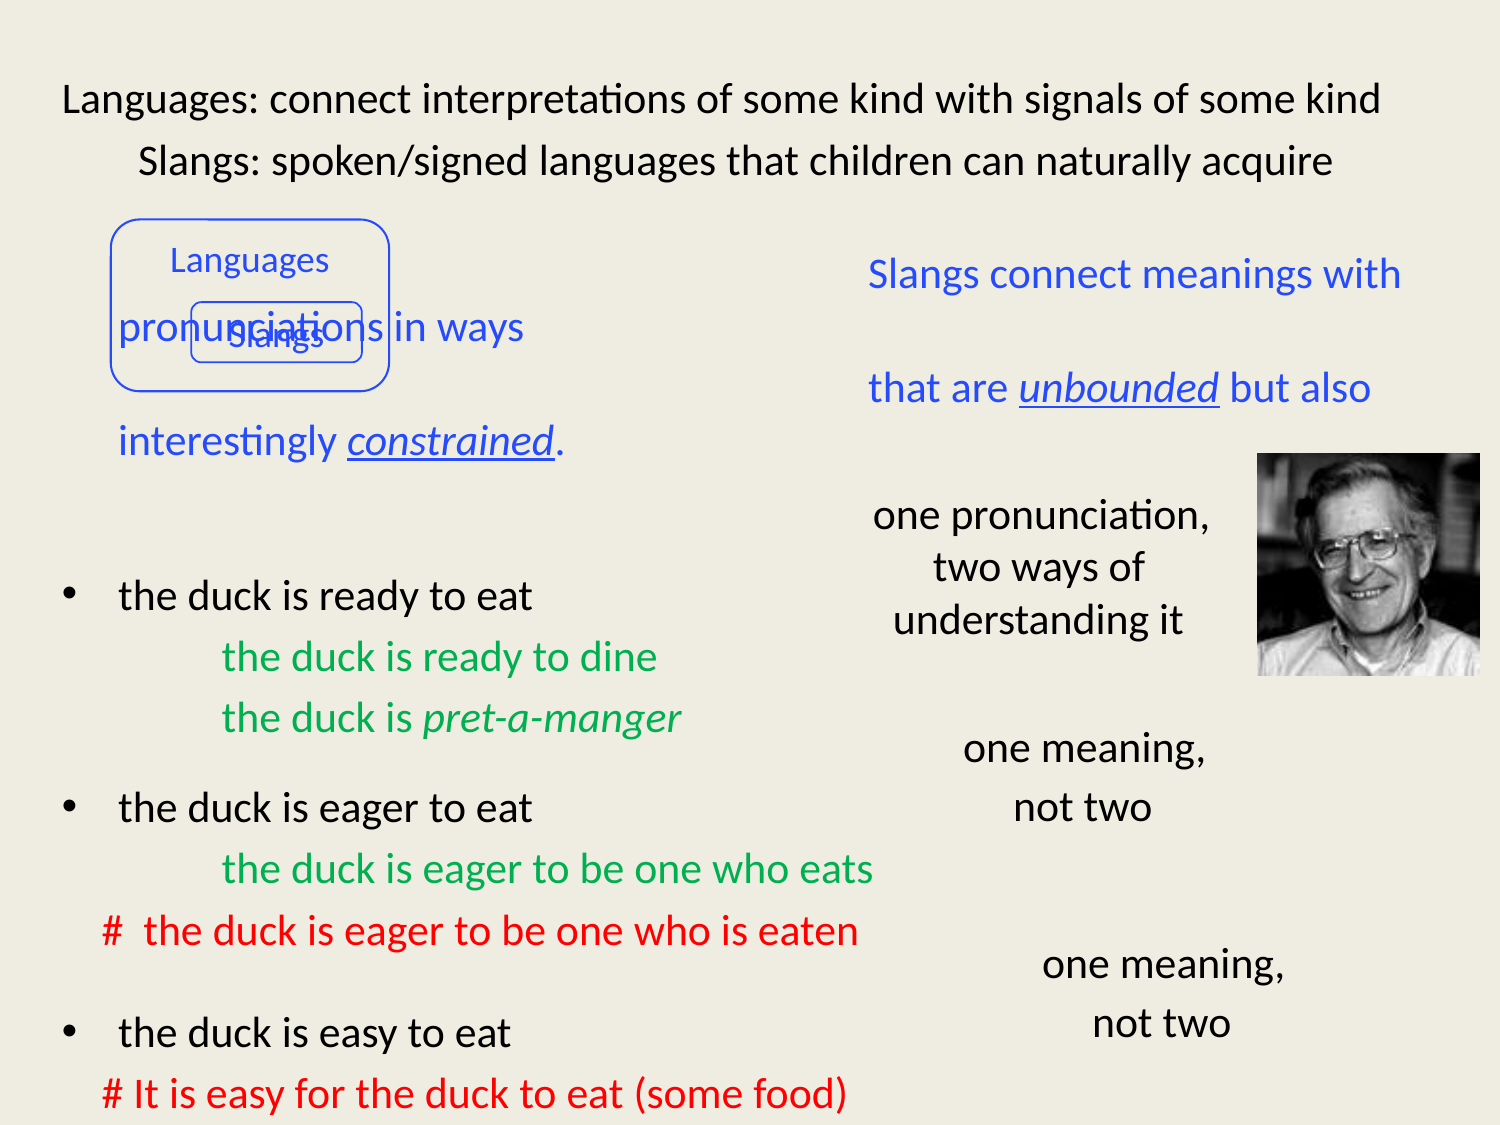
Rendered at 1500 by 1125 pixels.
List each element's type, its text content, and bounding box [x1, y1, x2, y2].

picture [1257, 453, 1481, 676]
text_box Slangs [190, 301, 363, 364]
text_box one meaning, not two [1027, 927, 1311, 1054]
text_box one pronunciation, two ways of understanding it [828, 478, 1252, 651]
text_box one meaning, not two [948, 711, 1232, 838]
text_box Languages [109, 218, 390, 393]
list Languages: connect interpretations of some kind with signals of some kind Slangs: spoken/signed languages that children can naturally acquire Slangs connect meanings with pronunciations in ways that are unbounded but also interestingly constrained. the duck is ready to eat the duck is ready to dine the duck is pret-a-manger the duck is eager to eat the duck is eager to be one who eats # the duck is eager to be one who is eaten the duck is easy to eat # It is easy for the duck to eat (some food) It is easy (for us) to eat the duck [46, 62, 1431, 976]
